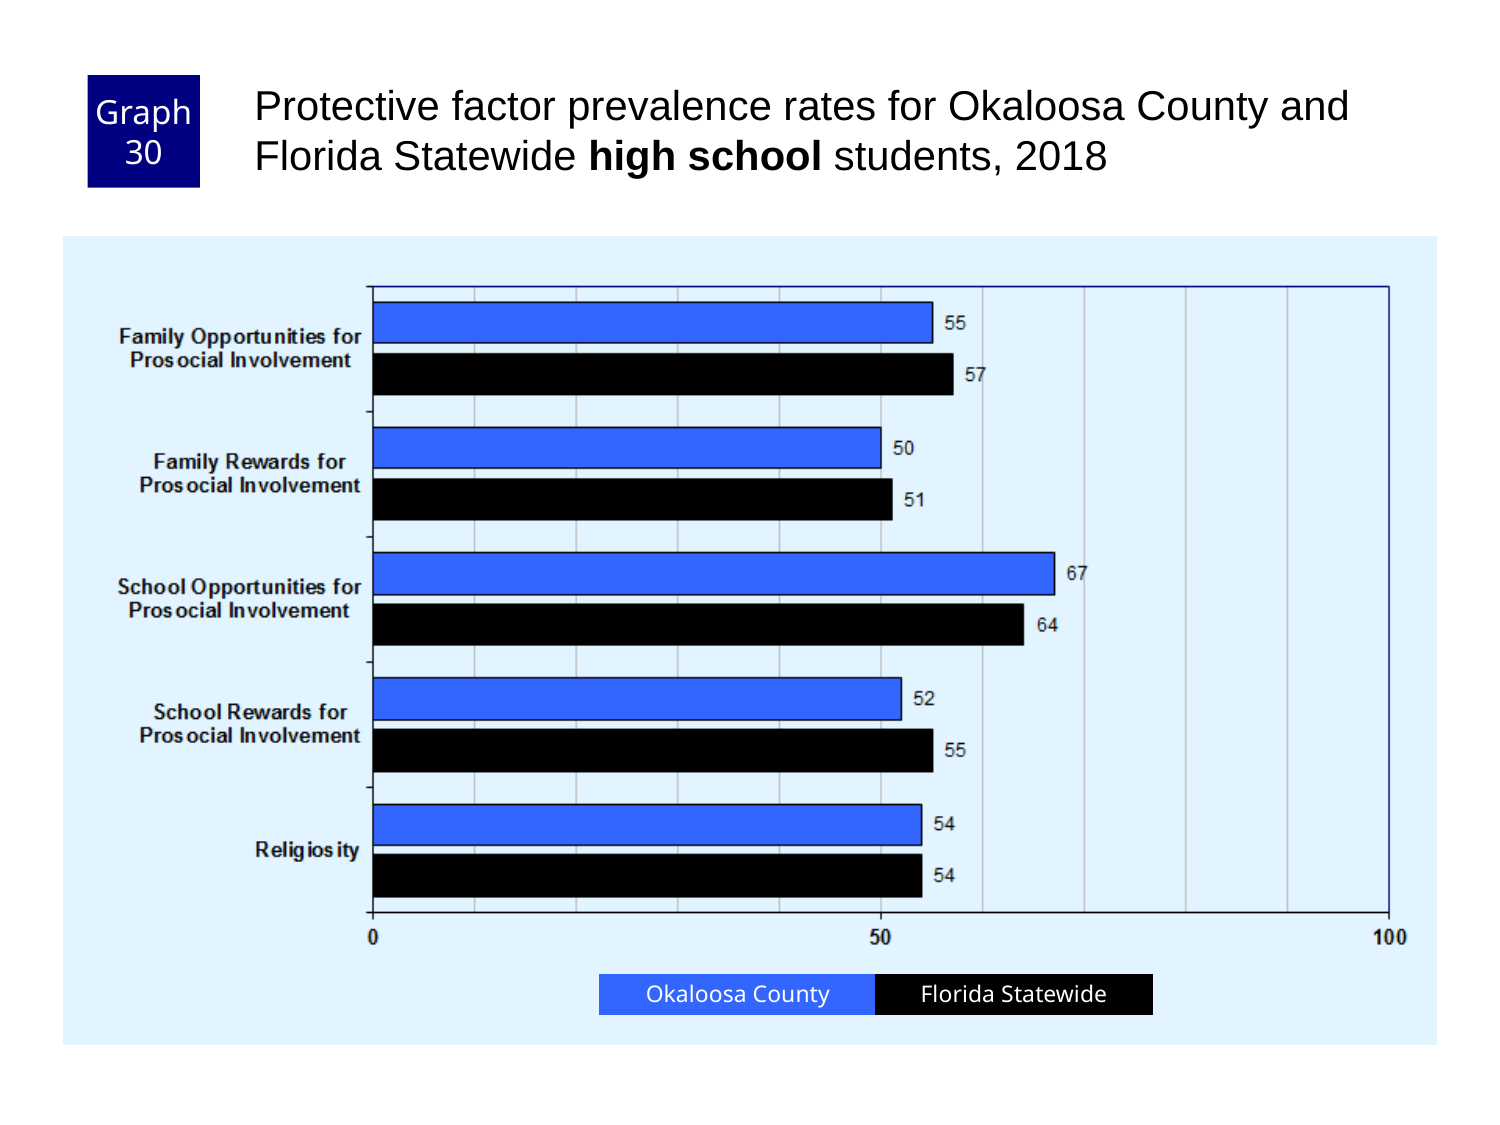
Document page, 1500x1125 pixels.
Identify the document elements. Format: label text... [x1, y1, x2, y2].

text_box Protective factor prevalence rates for Okaloosa County and Florida Statewide high school students, 2018 [249, 75, 1438, 200]
picture [62, 236, 1437, 1046]
text_box Graph 30 [87, 75, 200, 188]
